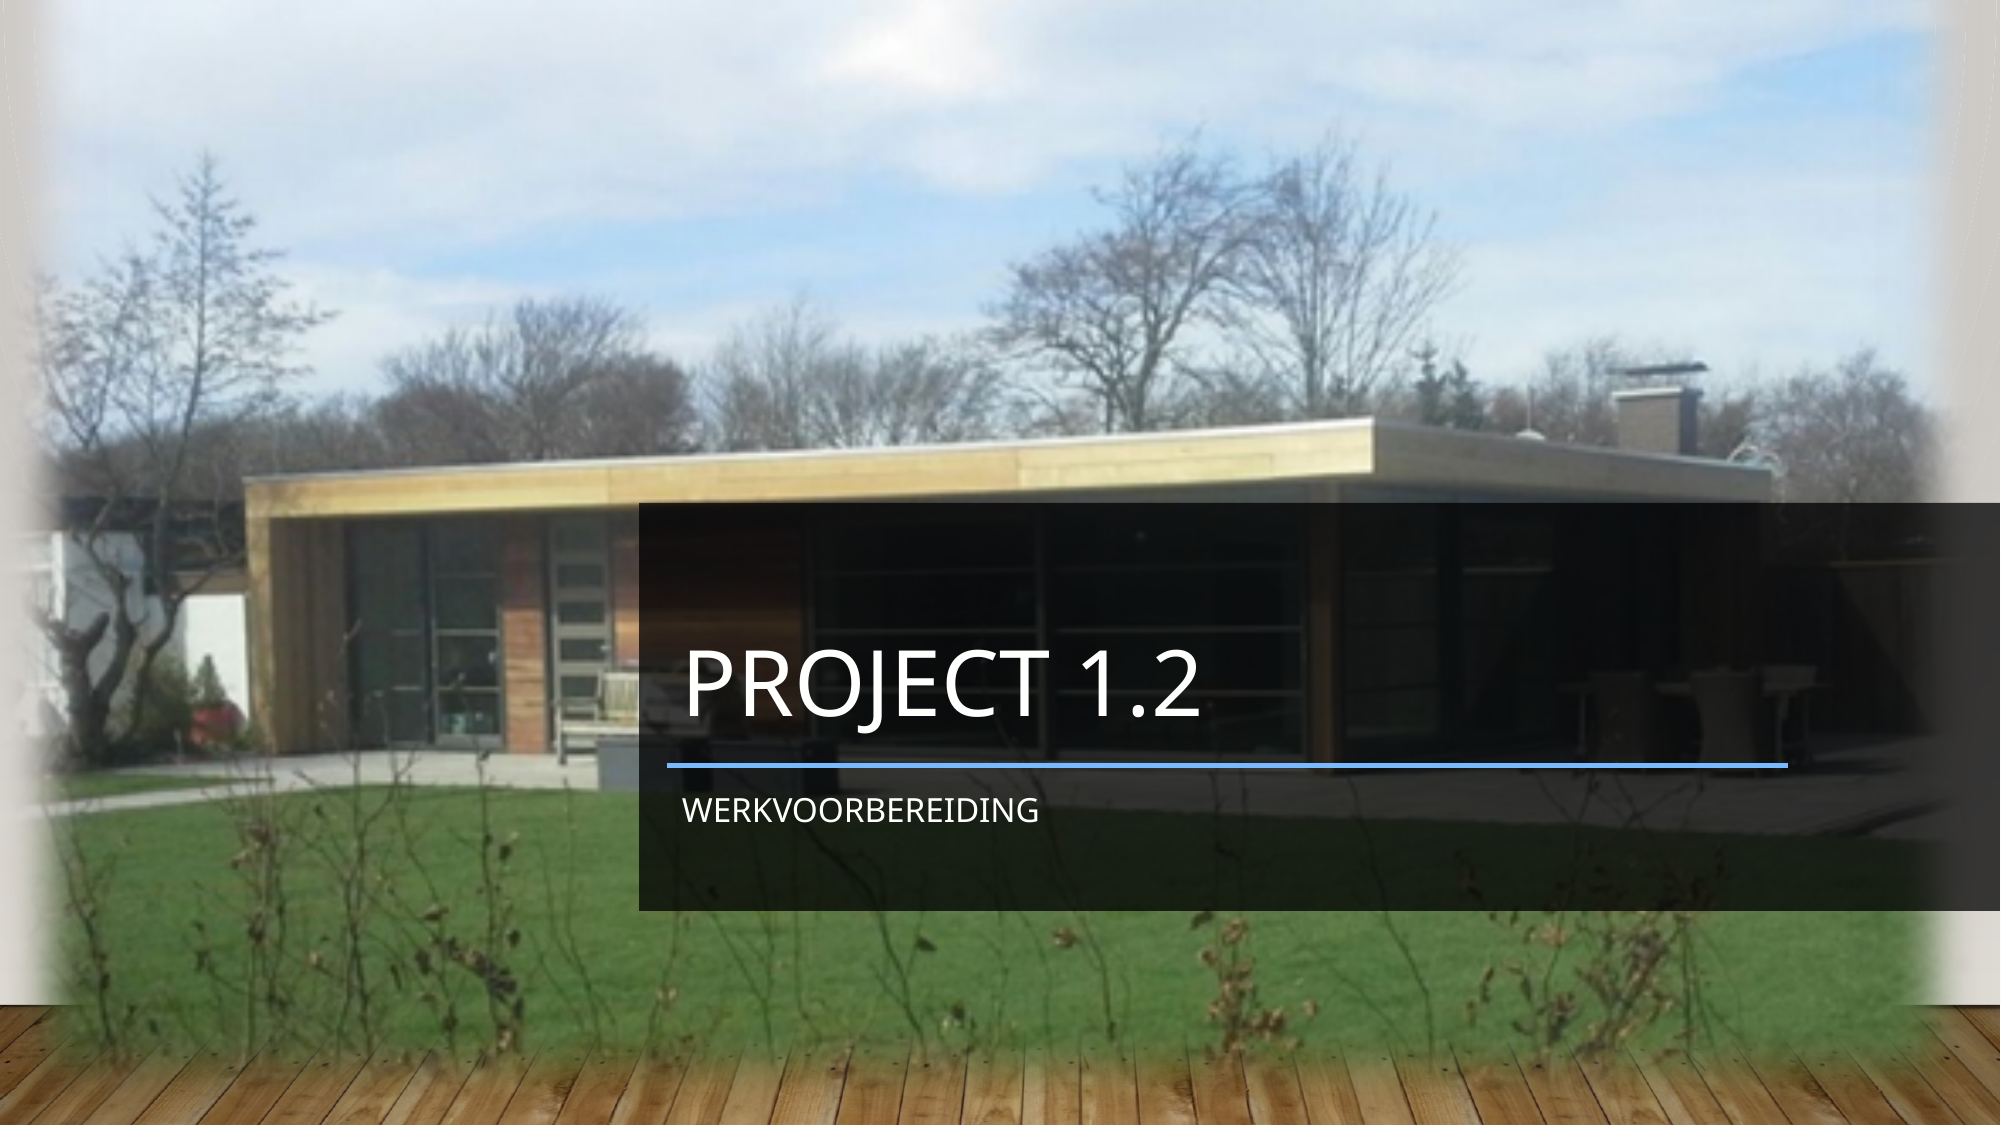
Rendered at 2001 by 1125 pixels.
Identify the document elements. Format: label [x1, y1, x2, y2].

text_box [1994, 502, 2000, 912]
picture [0, 0, 2000, 1125]
